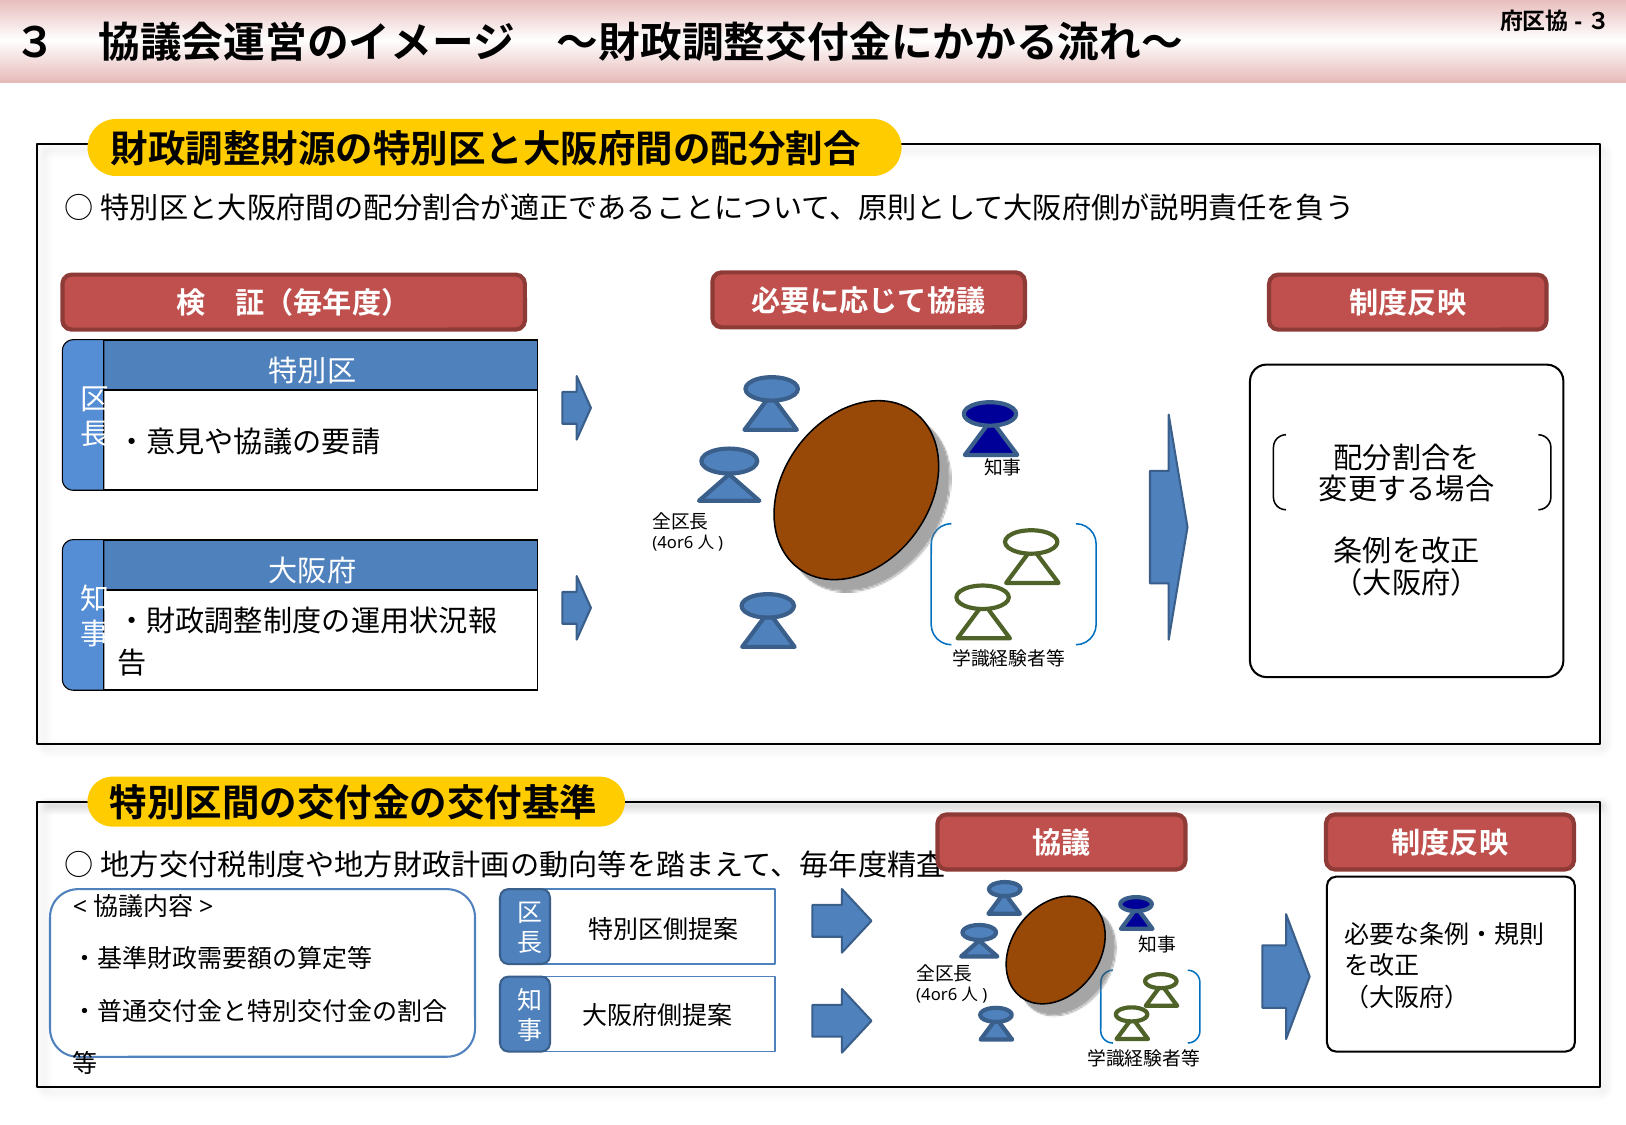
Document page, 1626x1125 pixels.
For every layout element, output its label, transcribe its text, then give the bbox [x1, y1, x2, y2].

text_box ○地方交付税制度や地方財政計画の動向等を踏まえて、毎年度精査 [49, 839, 1400, 889]
text_box 区長 [62, 339, 104, 491]
text_box [810, 987, 874, 1055]
text_box 必要な条例・規則を改正 （大阪府） [1324, 874, 1578, 1054]
text_box 制度反映 [1266, 272, 1549, 332]
text_box [37, 143, 1600, 744]
text_box 知事 [62, 539, 104, 691]
text_box [1273, 434, 1551, 510]
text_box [901, 881, 1225, 1078]
text_box 制度反映 [1323, 812, 1577, 872]
table_cell ・財政調整制度の運用状況報告 [104, 591, 537, 689]
text_box ３ 協議会運営のイメージ ～財政調整交付金にかかる流れ～ [0, 0, 1625, 85]
text_box 配分割合を 変更する場合 条例を改正 （大阪府） [1247, 362, 1566, 680]
text_box <協議内容> ・基準財政需要額の算定等 ・普通交付金と特別交付金の割合等 [47, 887, 478, 1059]
text_box [1147, 412, 1190, 642]
text_box 府区協-３ [1475, 0, 1625, 56]
table_header 大阪府 [104, 541, 537, 589]
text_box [499, 976, 776, 1052]
text_box 財政調整財源の特別区と大阪府間の配分割合 [87, 118, 902, 176]
text_box 検 証（毎年度） [60, 272, 528, 332]
text_box [810, 887, 874, 955]
text_box [1260, 912, 1312, 1042]
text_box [499, 888, 776, 965]
text_box [560, 374, 593, 442]
text_box ○特別区と大阪府間の配分割合が適正であることについて、原則として大阪府側が説明責任を負う [49, 181, 1400, 232]
text_box 必要に応じて協議 [710, 270, 1028, 330]
text_box 特別区間の交付金の交付基準 [87, 776, 625, 827]
table_cell ・意見や協議の要請 [104, 391, 537, 489]
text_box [637, 376, 1132, 678]
table_header 特別区 [104, 341, 537, 389]
text_box 協議 [935, 812, 1188, 872]
text_box [37, 801, 1600, 1088]
text_box [560, 574, 593, 642]
